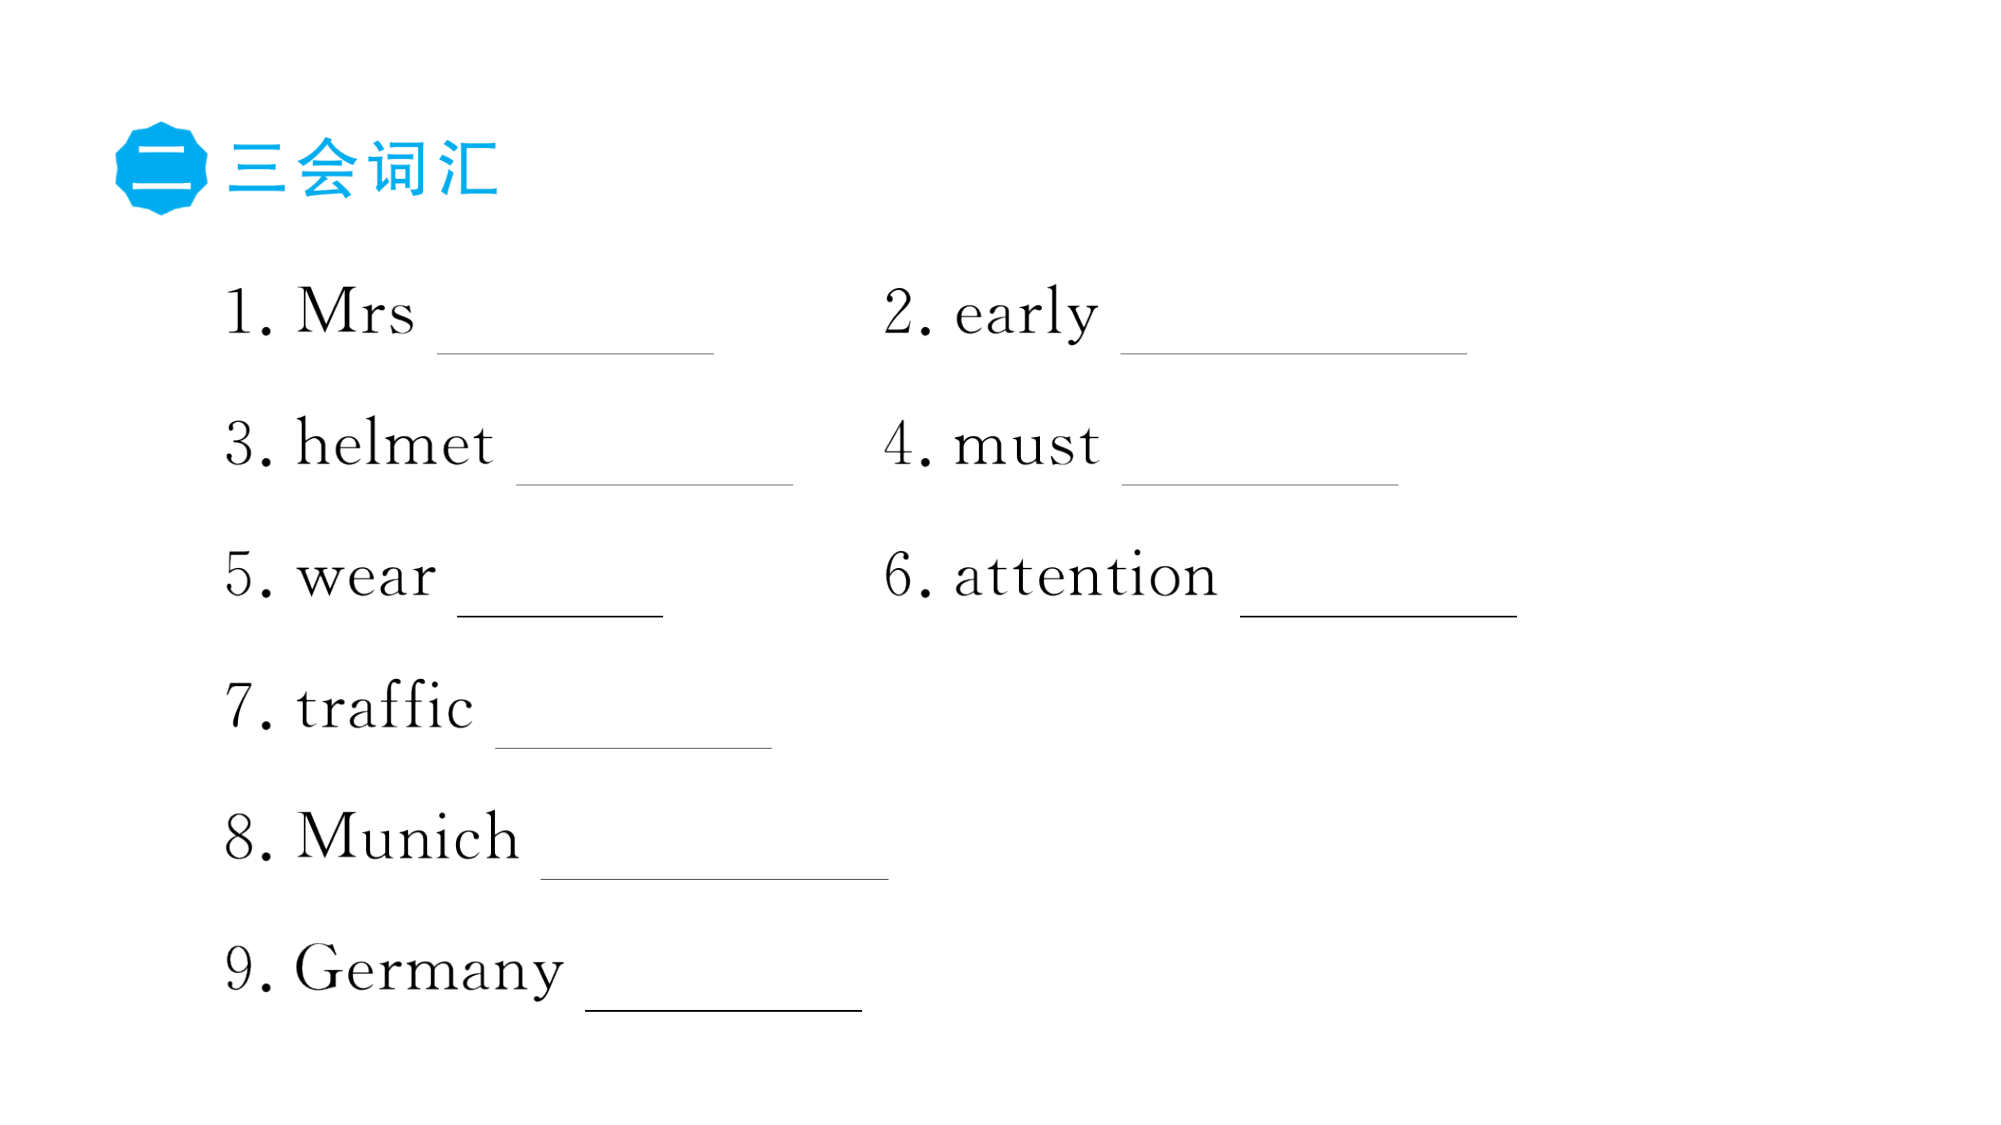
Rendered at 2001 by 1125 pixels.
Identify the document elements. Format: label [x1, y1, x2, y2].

picture [110, 86, 1549, 1031]
